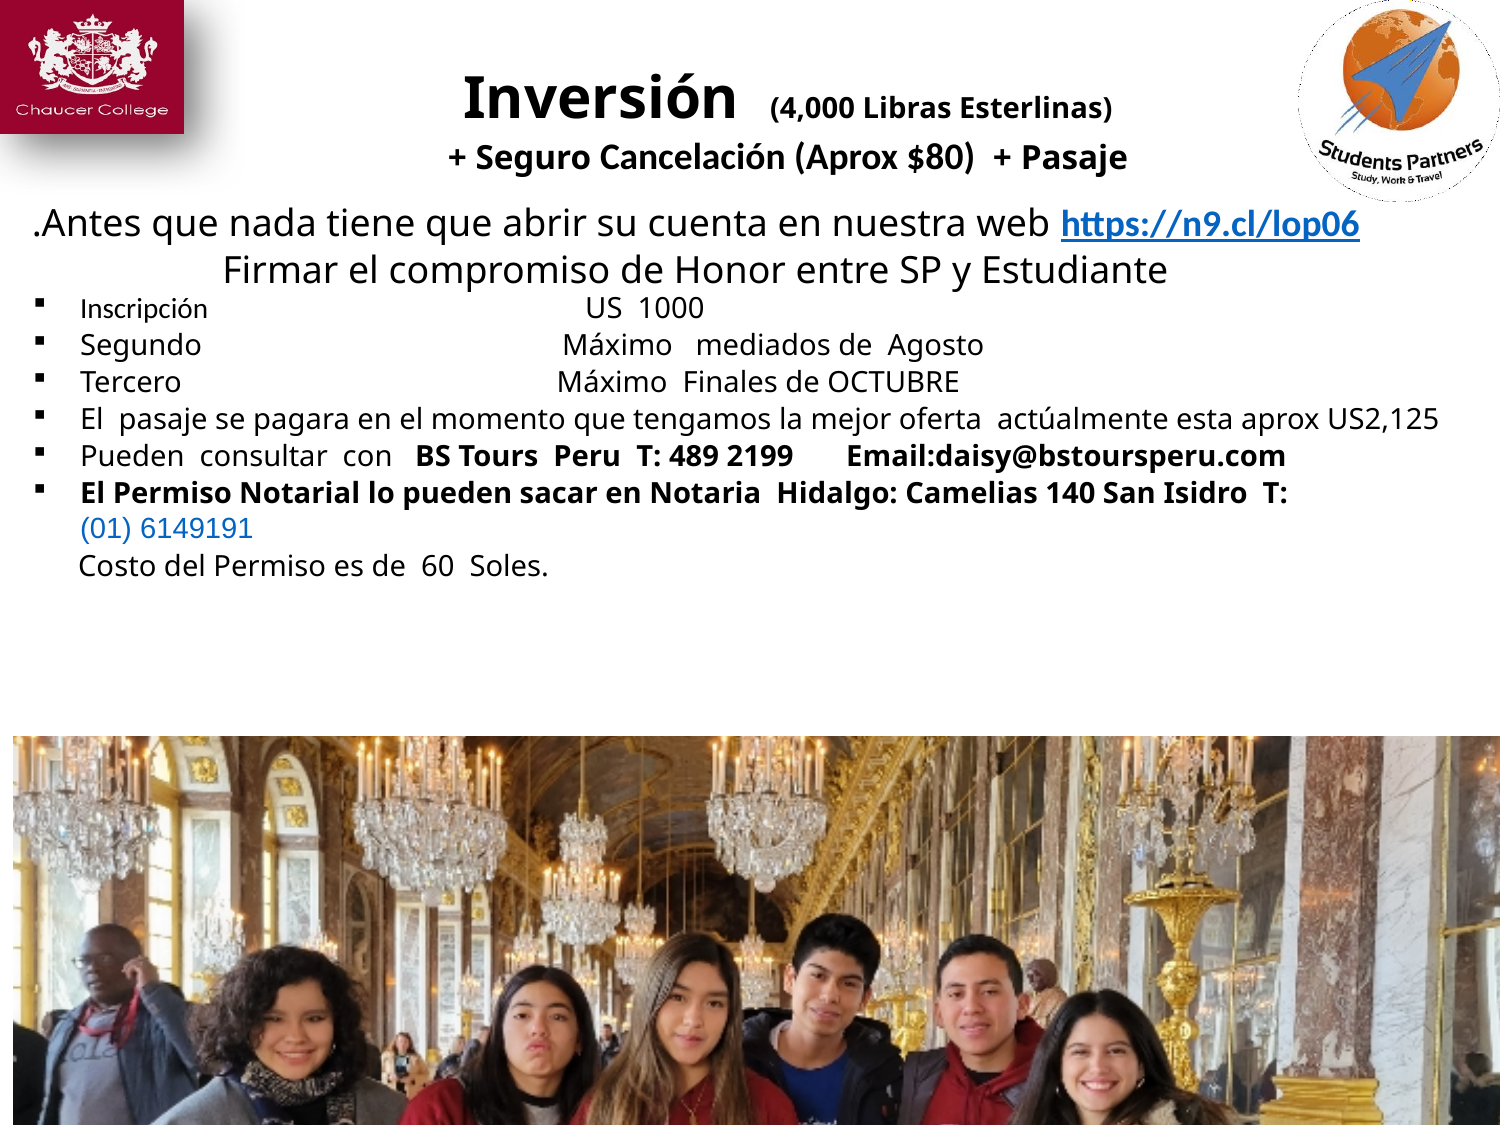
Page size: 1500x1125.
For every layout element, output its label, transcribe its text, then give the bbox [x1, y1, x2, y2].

text_box .Antes que nada tiene que abrir su cuenta en nuestra web https://n9.cl/lop06 Firmar el compromiso de Honor entre SP y Estudiante [13, 197, 1377, 292]
picture [0, 0, 184, 134]
picture [1298, 0, 1500, 202]
text_box Inversión (4,000 Libras Esterlinas) + Seguro Cancelación (Aprox $80) + Pasaje [0, 57, 1298, 177]
picture [13, 736, 1500, 1125]
text_box Inscripción US 1000 Segundo Máximo mediados de Agosto Tercero Máximo Finales de OCTUBRE El pasaje se pagara en el momento que tengamos la mejor oferta actúalmente esta aprox US2,125 Pueden consultar con BS Tours Peru T: 489 2199 Email:daisy@bstoursperu.com El Permiso Notarial lo pueden sacar en Notaria Hidalgo: Camelias 140 San Isidro T: (01) 6149191 Costo del Permiso es de 60 Soles. [31, 287, 1455, 619]
